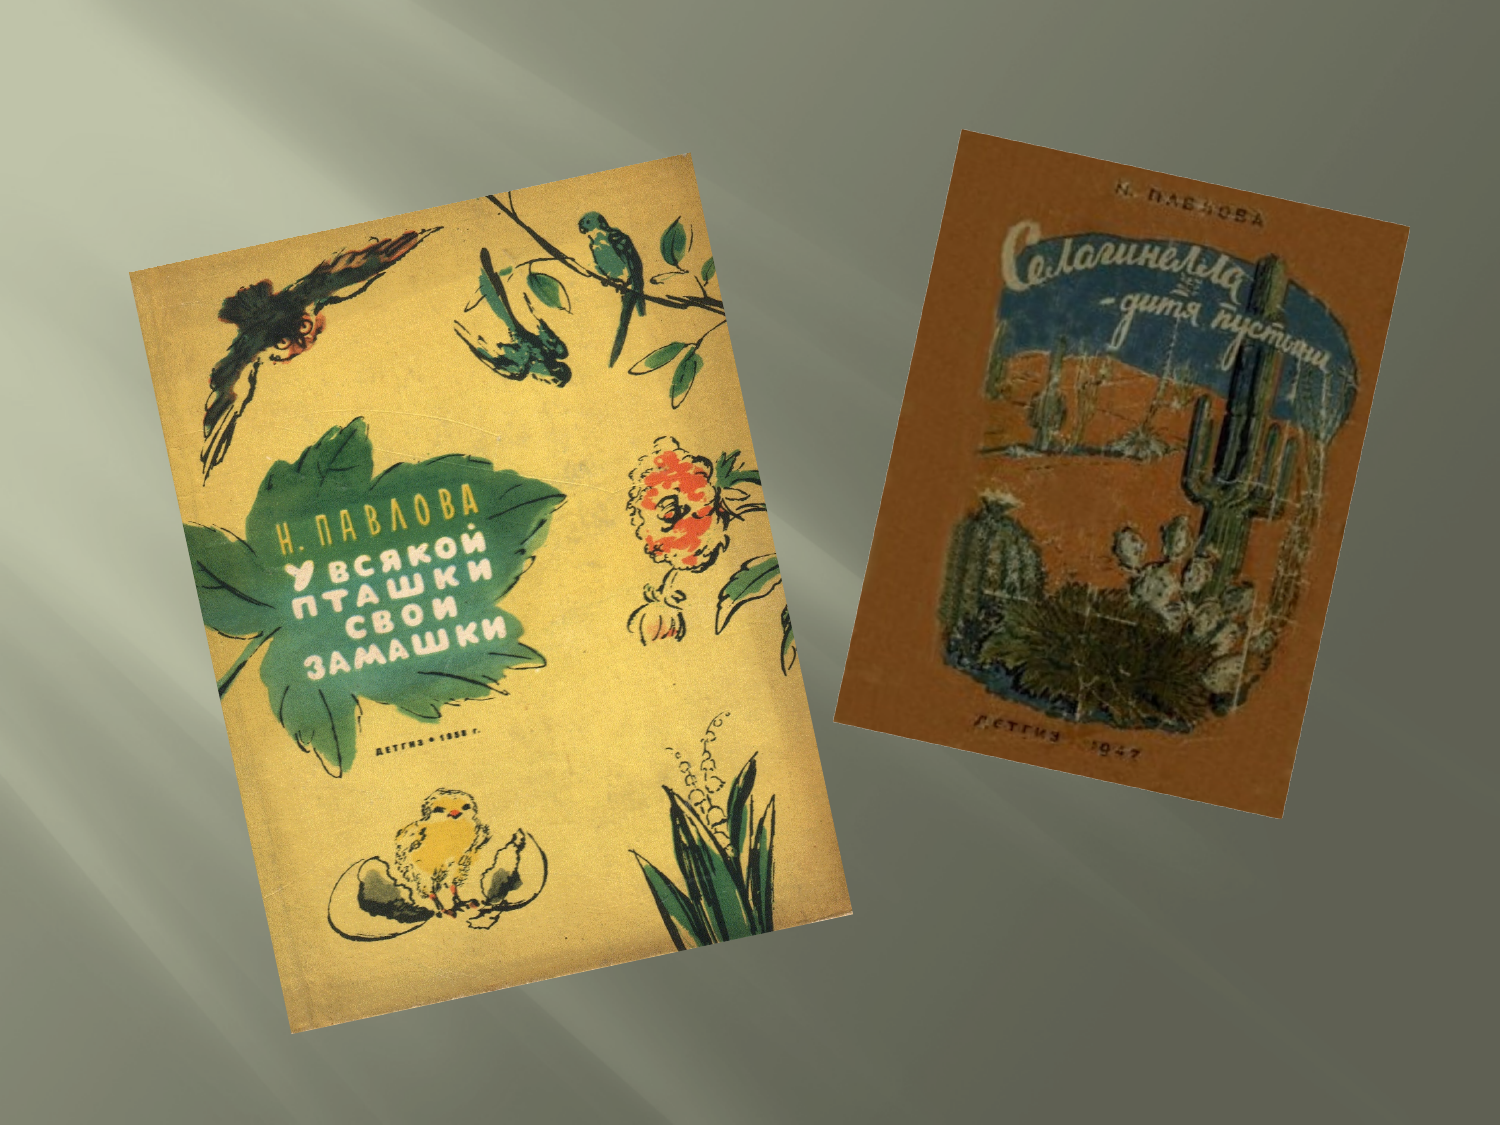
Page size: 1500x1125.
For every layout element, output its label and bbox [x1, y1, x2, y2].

picture [129, 153, 854, 1035]
picture [834, 130, 1409, 818]
